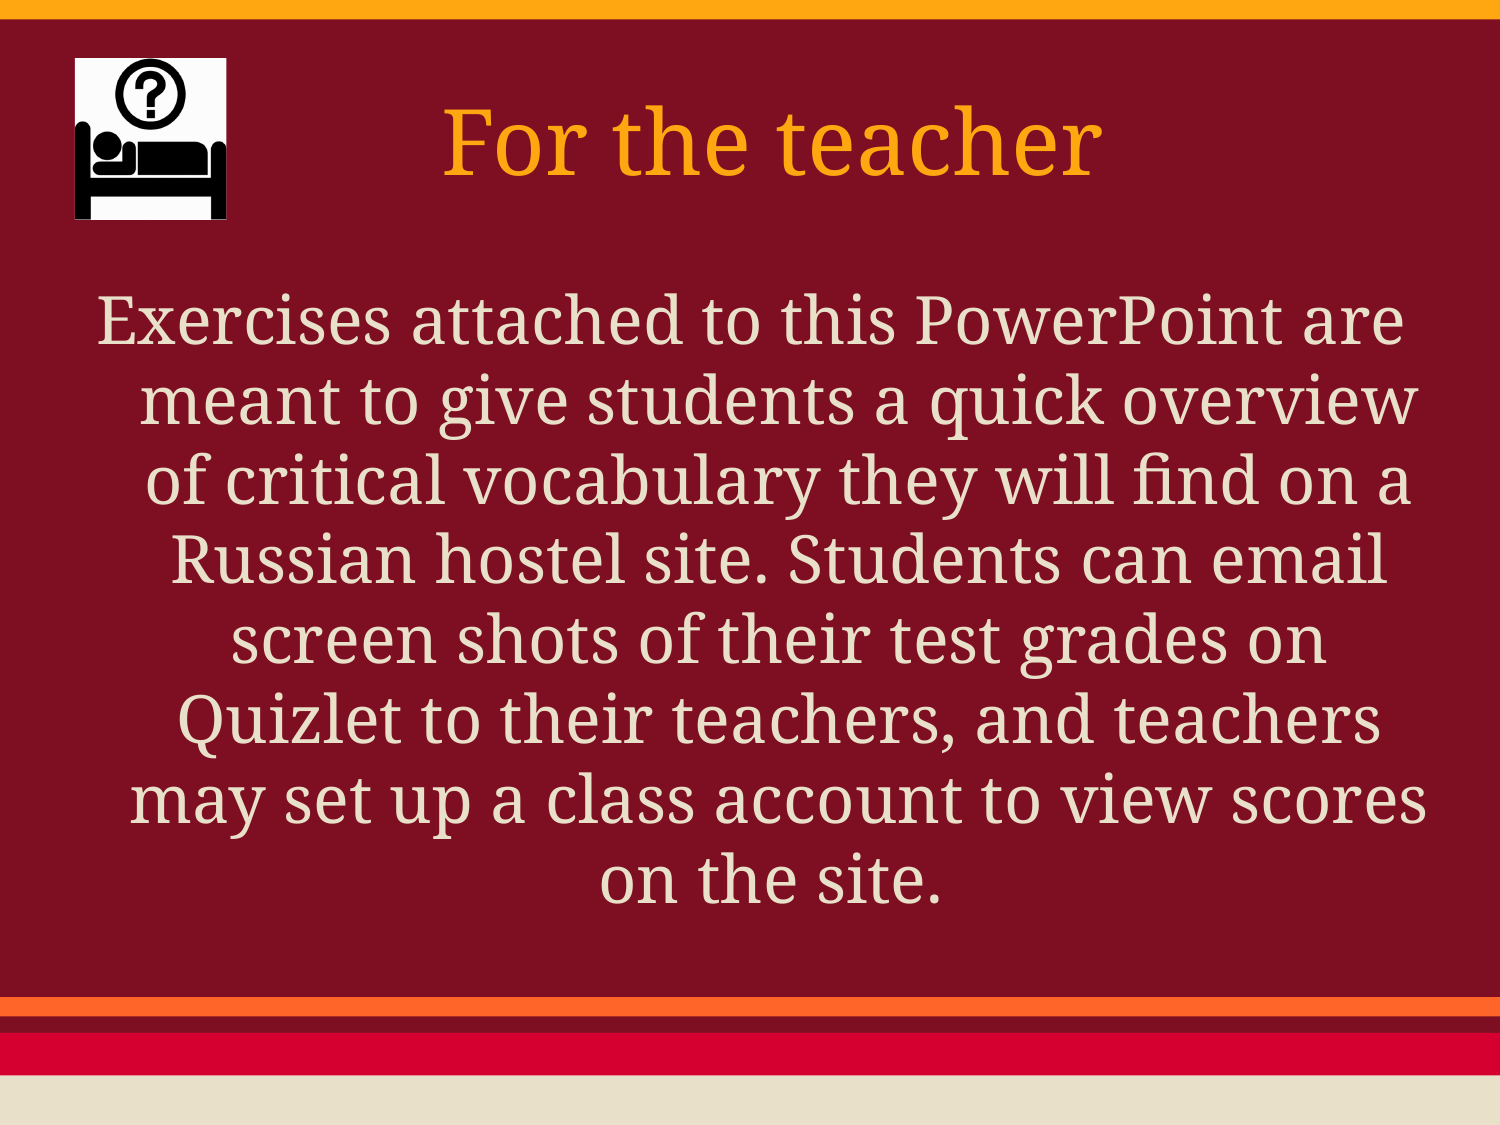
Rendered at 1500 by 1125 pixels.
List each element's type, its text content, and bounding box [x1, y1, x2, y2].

title For the teacher [75, 29, 1425, 248]
list Exercises attached to this PowerPoint are meant to give students a quick overview of critical vocabulary they will find on a Russian hostel site. Students can email screen shots of their test grades on Quizlet to their teachers, and teachers may set up a class account to view scores on the site. [46, 262, 1457, 933]
text_box [74, 58, 227, 220]
